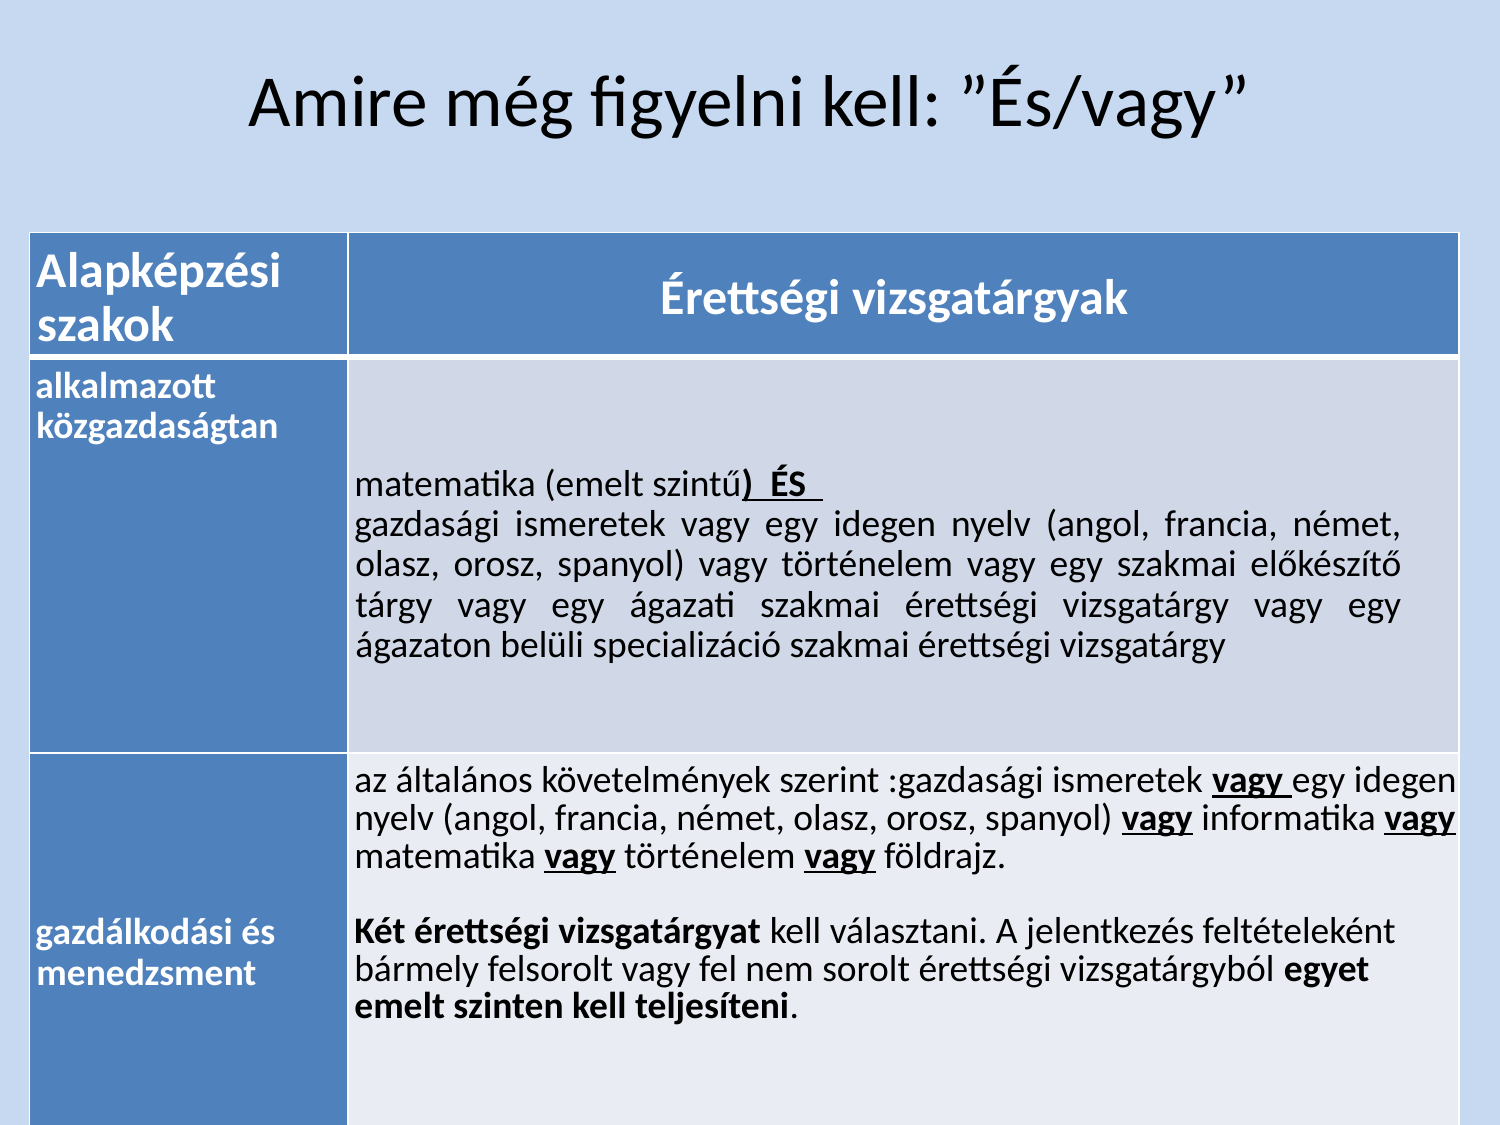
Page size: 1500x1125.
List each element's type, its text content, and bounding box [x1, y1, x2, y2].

table_cell gazdálkodási és menedzsment [30, 754, 347, 1125]
table_cell matematika (emelt szintű) ÉS gazdasági ismeretek vagy egy idegen nyelv (angol, francia, német, olasz, orosz, spanyol) vagy történelem vagy egy szakmai előkészítő tárgy vagy egy ágazati szakmai érettségi vizsgatárgy vagy egy ágazaton belüli specializáció szakmai érettségi vizsgatárgy [349, 360, 1458, 752]
table_cell alkalmazott közgazdaságtan [30, 360, 347, 752]
title Amire még figyelni kell: ”És/vagy” [75, 45, 1425, 149]
table_header Érettségi vizsgatárgyak [349, 233, 1458, 354]
table_cell az általános követelmények szerint :gazdasági ismeretek vagy egy idegen nyelv (angol, francia, német, olasz, orosz, spanyol) vagy informatika vagy matematika vagy történelem vagy földrajz. Két érettségi vizsgatárgyat kell választani. A jelentkezés feltételeként bármely felsorolt vagy fel nem sorolt érettségi vizsgatárgyból egyet emelt szinten kell teljesíteni. [349, 754, 1458, 1125]
table_header Alapképzési szakok [30, 233, 347, 354]
